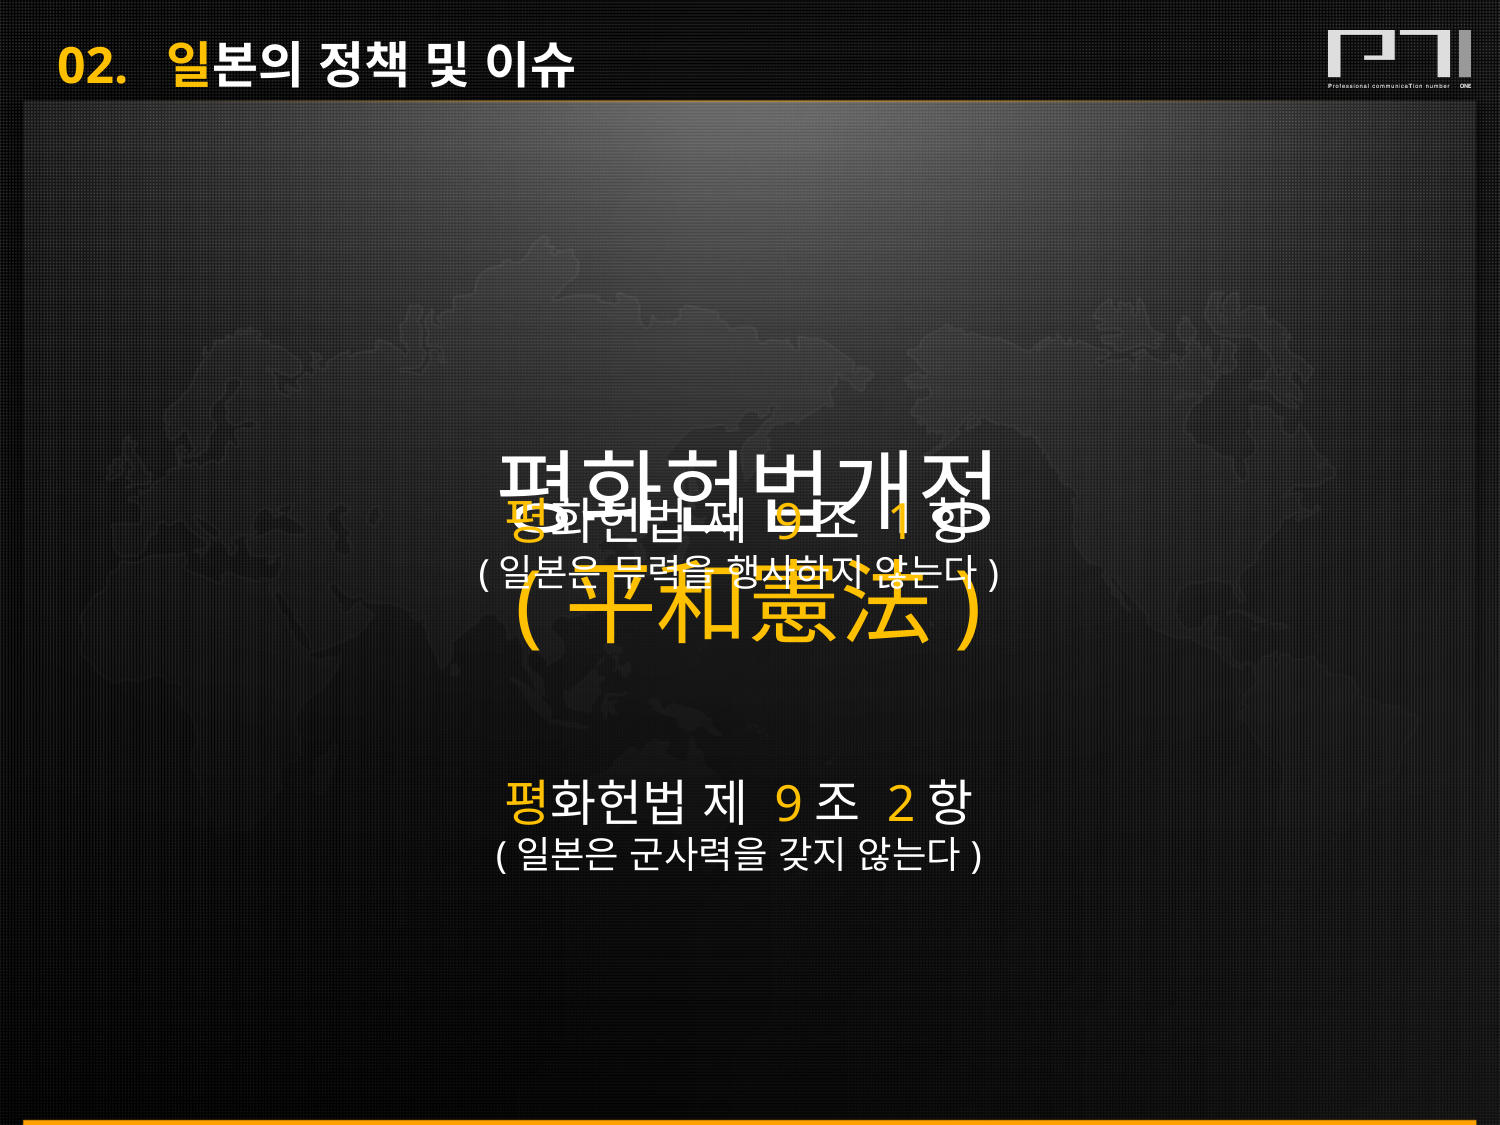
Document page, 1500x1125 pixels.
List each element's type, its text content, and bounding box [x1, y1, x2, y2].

text_box 02. 일본의 정책 및 이슈 [29, 26, 798, 102]
text_box 평화헌법개정 (平和憲法) [454, 427, 1043, 482]
text_box 평화헌법 제 9조 2항 (일본은 군사력을 갖지 않는다) [276, 763, 1202, 884]
text_box 평화헌법 제 9조 1항 (일본은 무력을 행사하지 않는다) [276, 482, 1202, 602]
text_box 평화헌법개정 (平和憲法) [454, 602, 1043, 663]
picture [0, 0, 1500, 1125]
